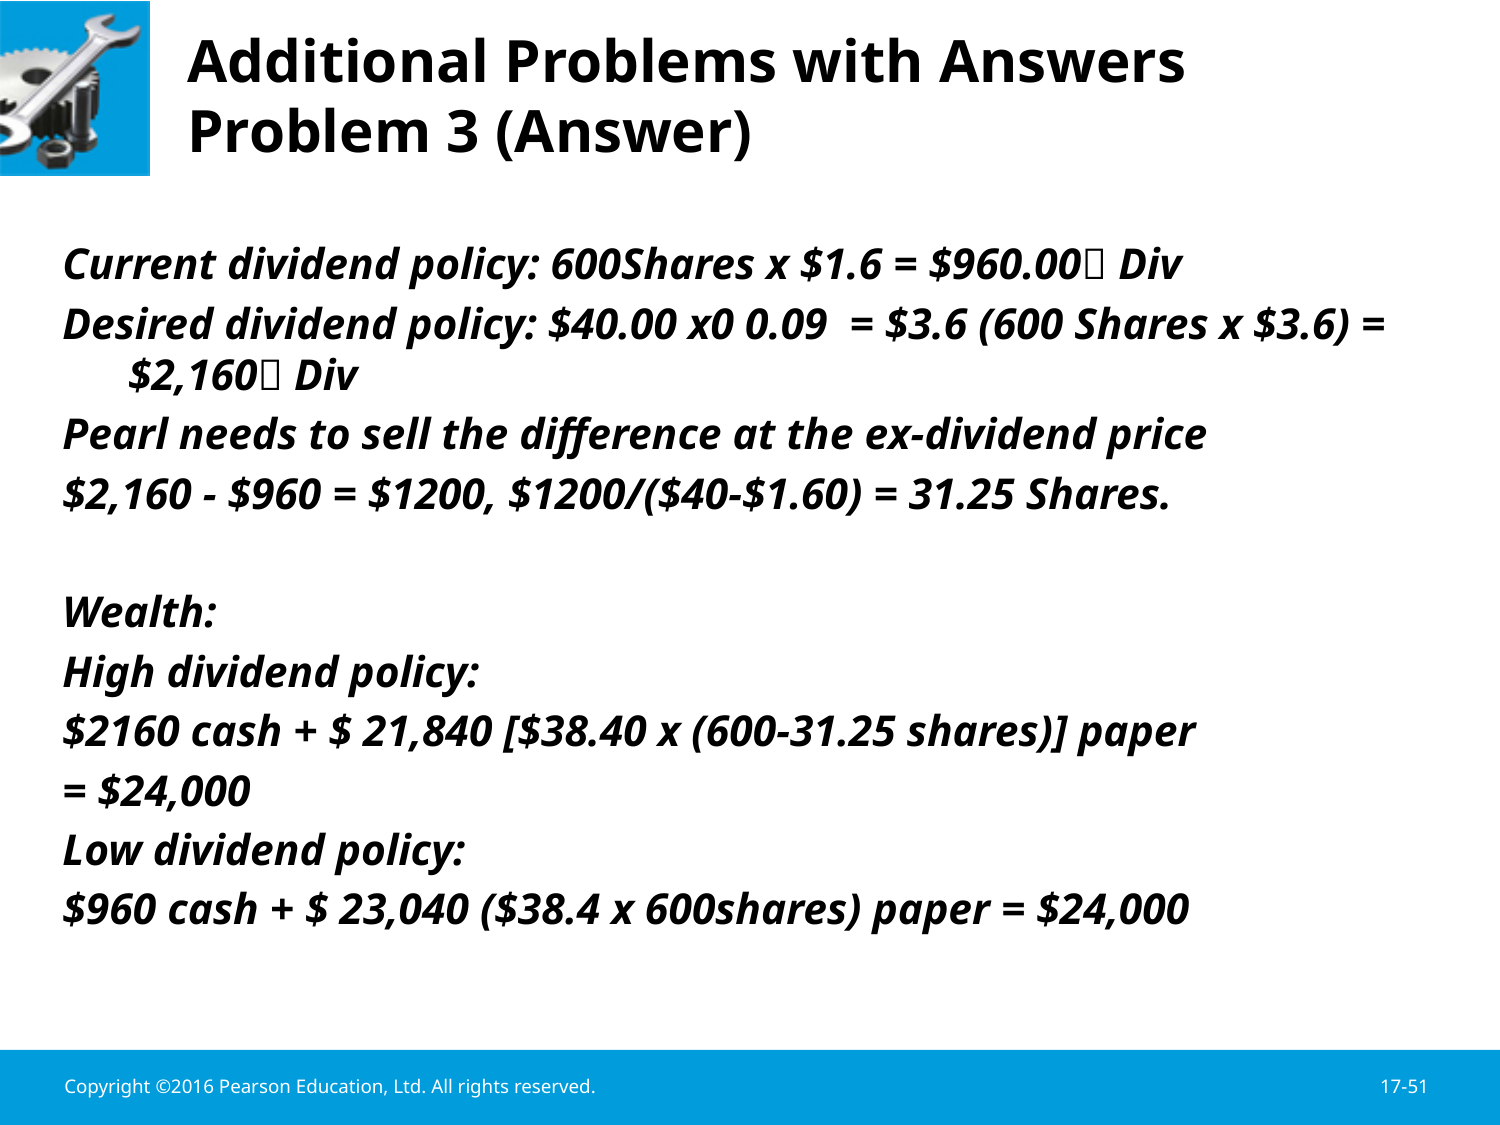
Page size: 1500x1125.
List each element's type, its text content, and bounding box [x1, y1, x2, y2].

picture [0, 14, 141, 168]
list Current dividend policy: 600Shares x $1.6 = $960.00 Div Desired dividend policy: $40.00 x0 0.09 = $3.6 (600 Shares x $3.6) = $2,160 Div Pearl needs to sell the difference at the ex-dividend price $2,160 - $960 = $1200, $1200/($40-$1.60) = 31.25 Shares. Wealth: High dividend policy: $2160 cash + $ 21,840 [$38.40 x (600-31.25 shares)] paper = $24,000 Low dividend policy: $960 cash + $ 23,040 ($38.4 x 600shares) paper = $24,000 [62, 237, 1438, 1000]
title Additional Problems with Answers Problem 3 (Answer) [187, 0, 1450, 188]
